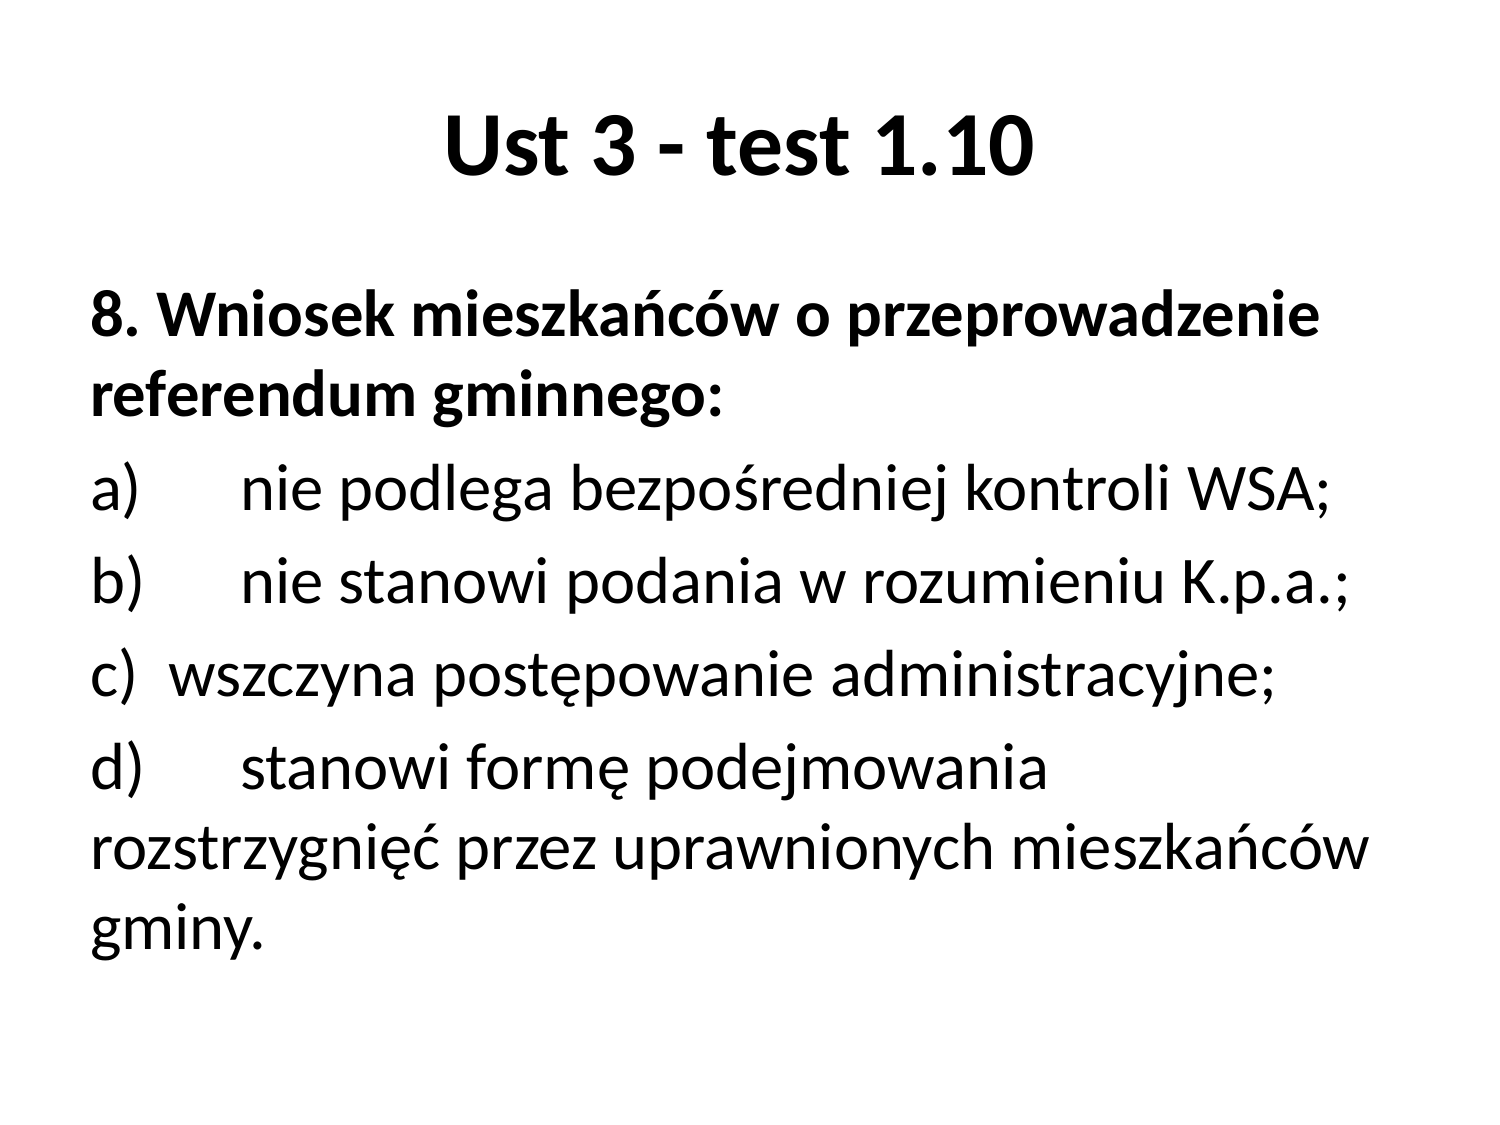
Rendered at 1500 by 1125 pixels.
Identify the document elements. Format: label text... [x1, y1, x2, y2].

title Ust 3 - test 1.10 [75, 45, 1425, 233]
list 8. Wniosek mieszkańców o przeprowadzenie referendum gminnego: a) nie podlega bezpośredniej kontroli WSA; b) nie stanowi podania w rozumieniu K.p.a.; c) wszczyna postępowanie administracyjne; d) stanowi formę podejmowania rozstrzygnięć przez uprawnionych mieszkańców gminy. [75, 262, 1425, 1005]
